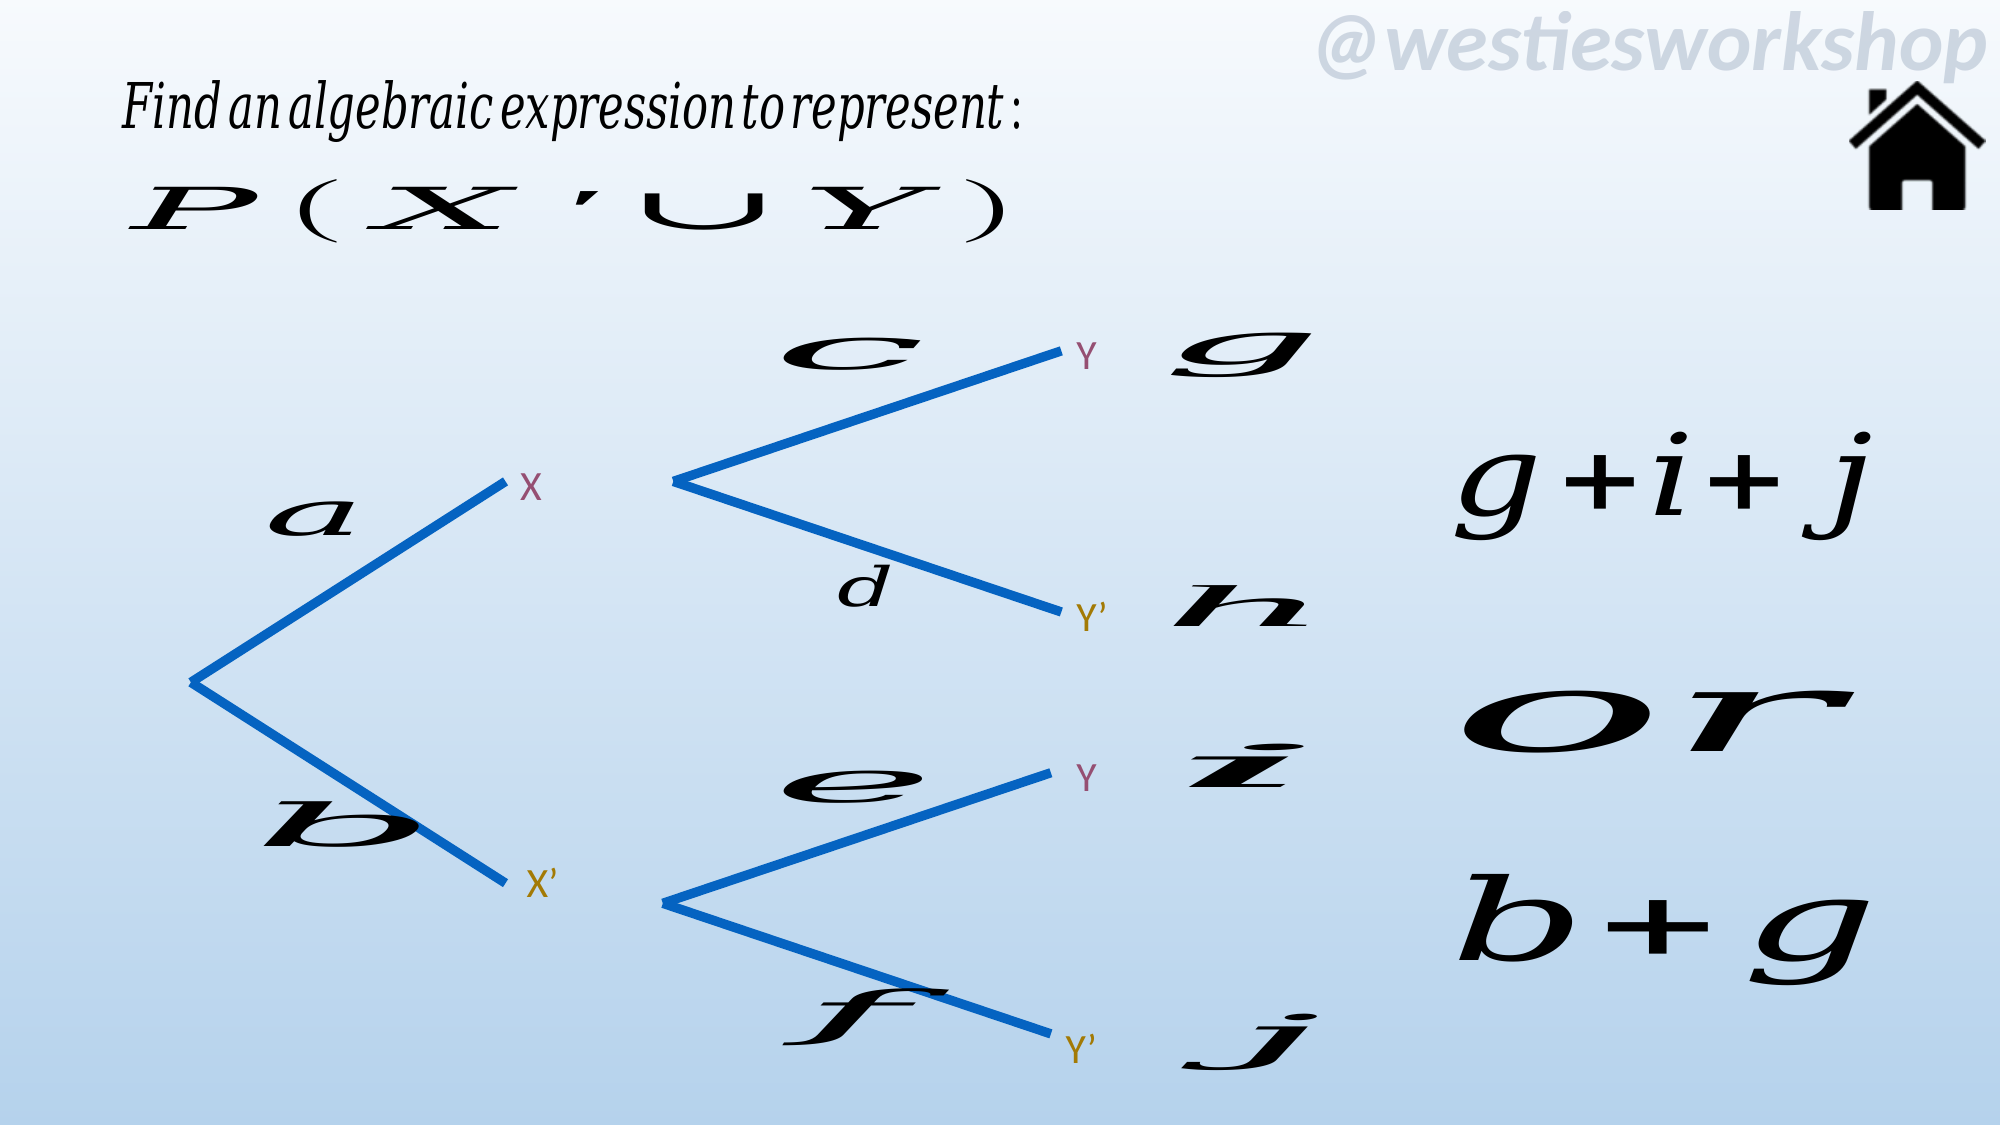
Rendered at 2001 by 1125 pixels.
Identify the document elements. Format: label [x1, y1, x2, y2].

picture [1849, 81, 1986, 210]
text_box [190, 317, 1429, 1080]
